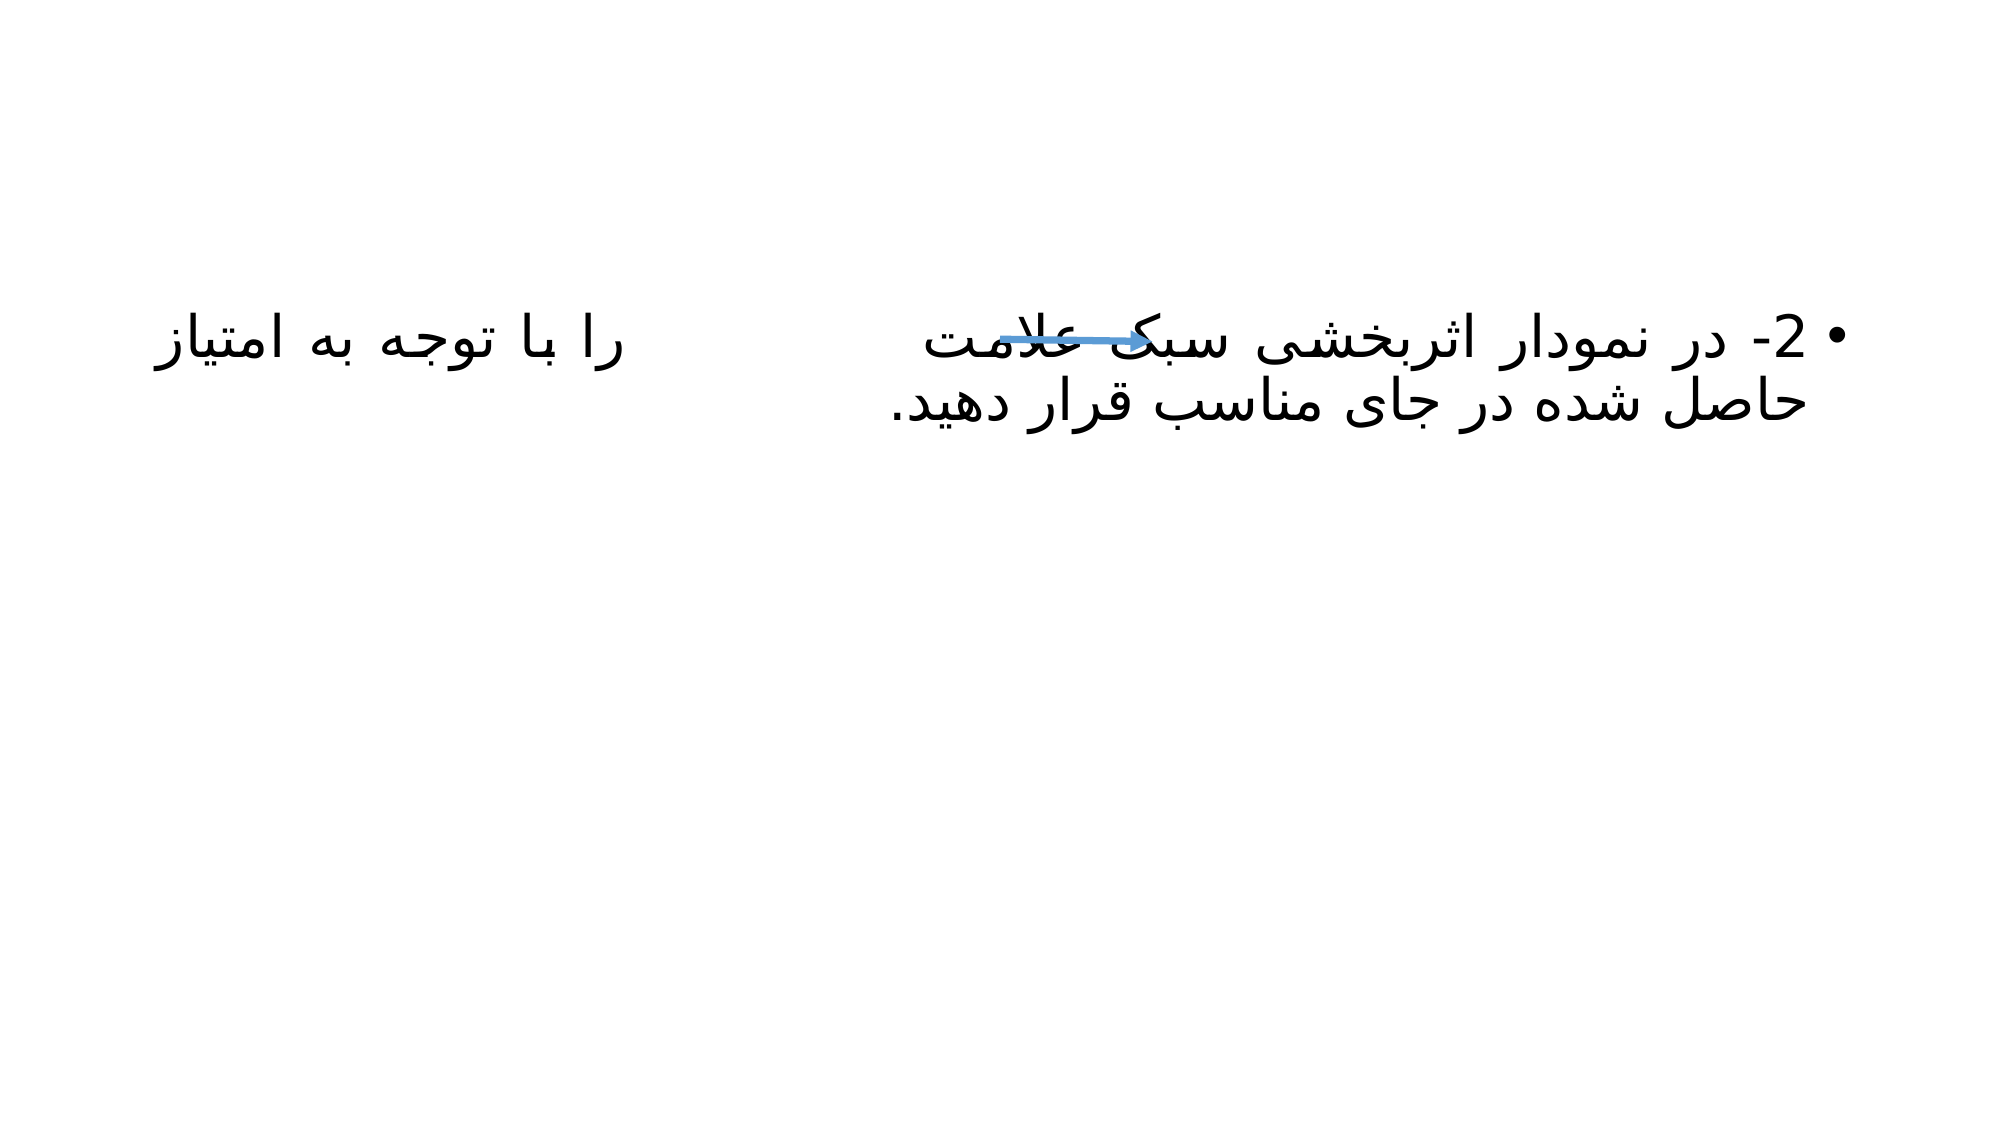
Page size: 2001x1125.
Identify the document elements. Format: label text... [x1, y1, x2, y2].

list 2- در نمودار اثربخشی سبک علامت را با توجه به امتیاز حاصل شده در جای مناسب قرار دهید. [137, 299, 1863, 1014]
